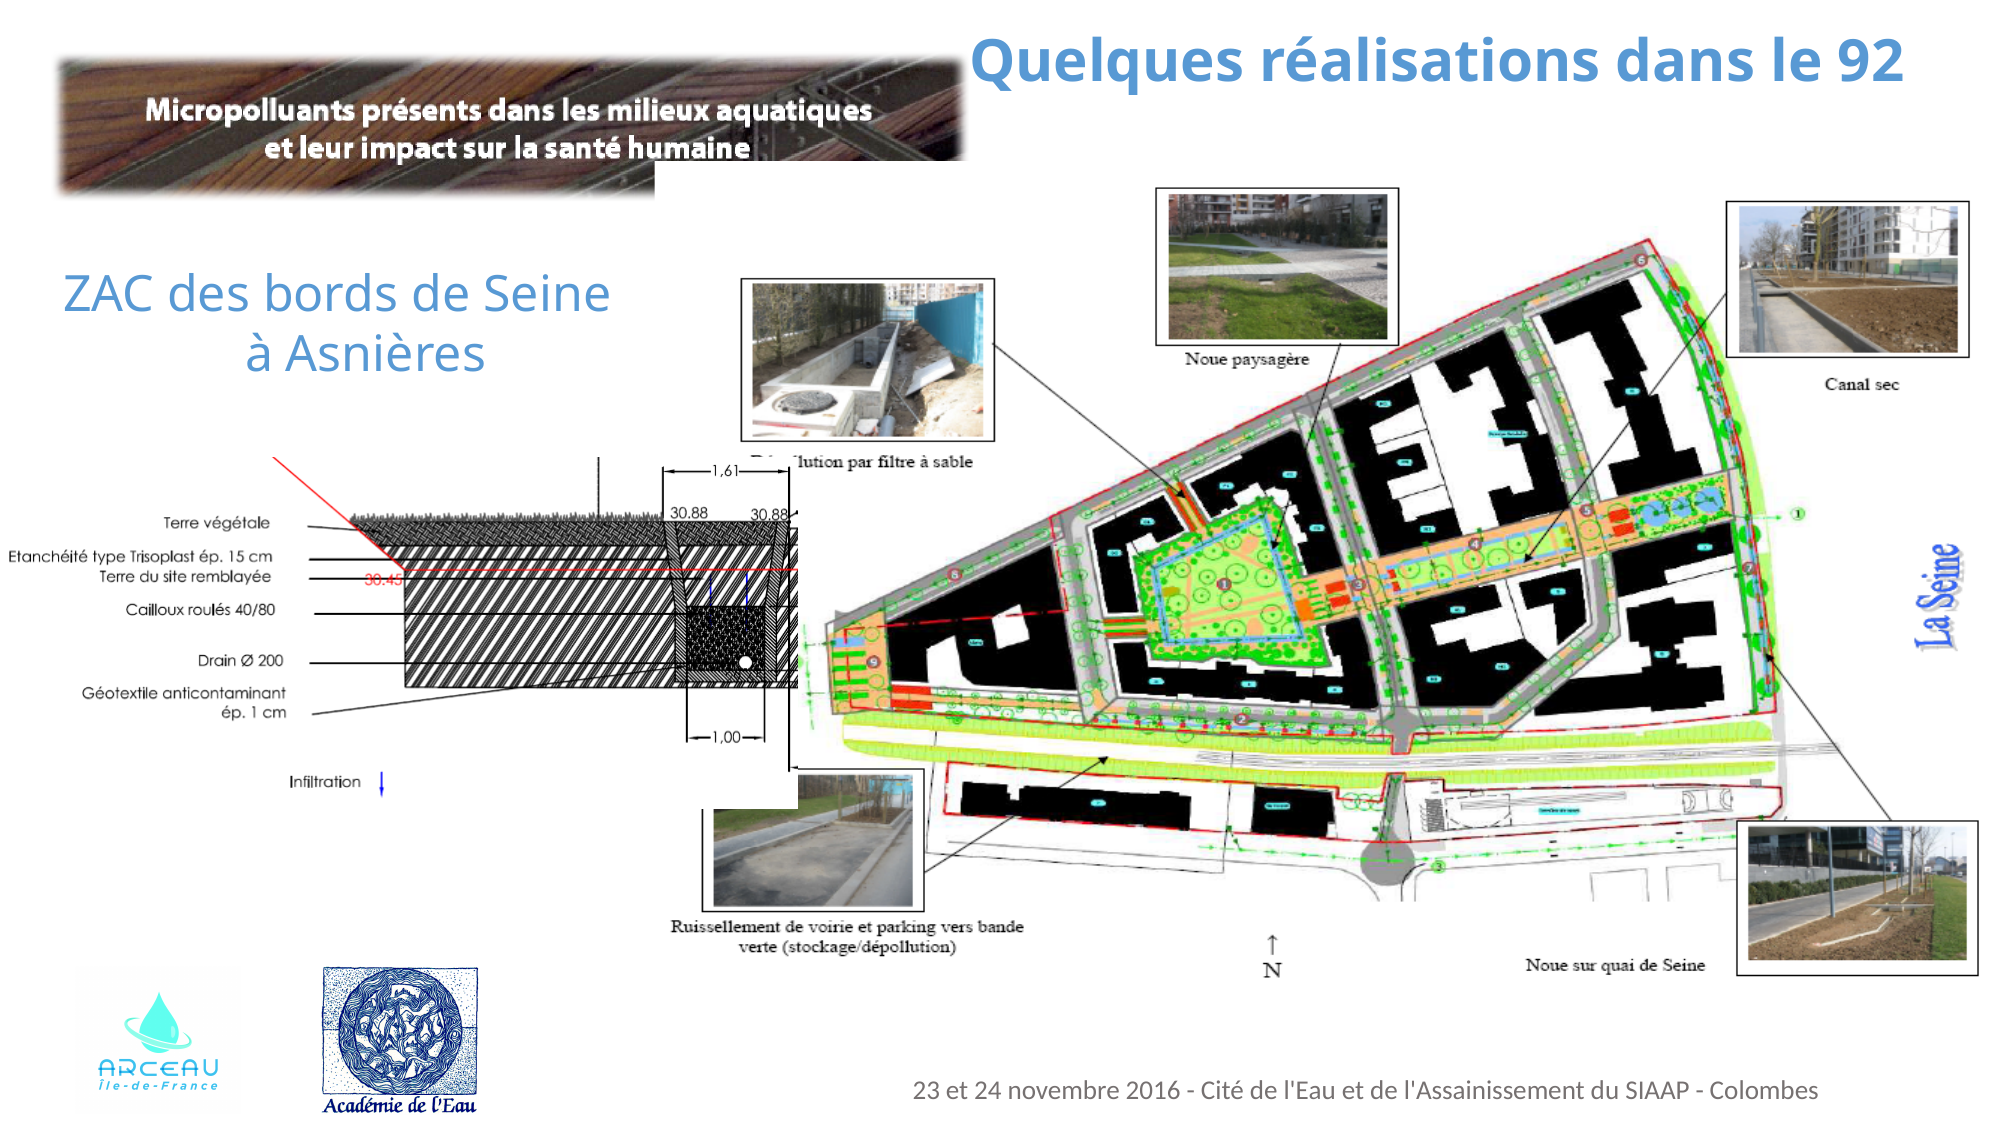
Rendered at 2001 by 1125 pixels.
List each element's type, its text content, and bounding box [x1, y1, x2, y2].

picture [67, 67, 954, 186]
picture [75, 966, 241, 1114]
text_box Quelques réalisations dans le 92 [887, 16, 1987, 101]
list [654, 161, 1986, 994]
picture [0, 457, 798, 809]
text_box ZAC des bords de Seine à Asnières [40, 254, 635, 389]
picture [321, 966, 479, 1115]
